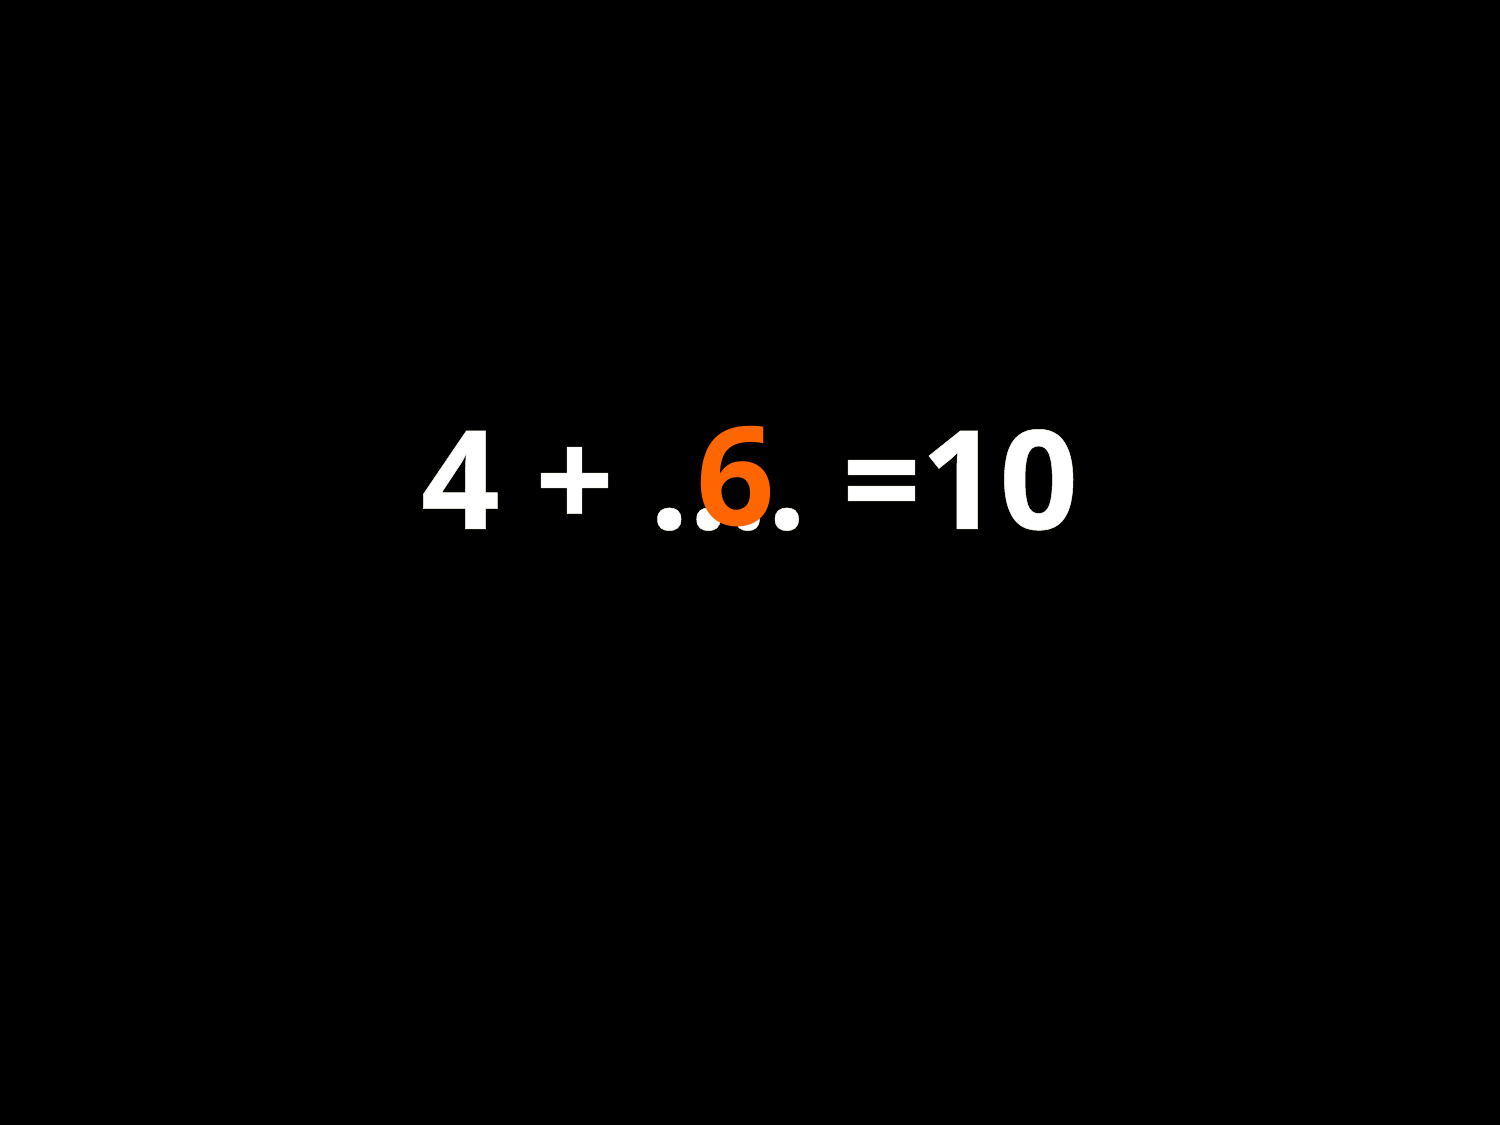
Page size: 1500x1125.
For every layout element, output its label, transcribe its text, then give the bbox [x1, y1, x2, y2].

text_box 6 [681, 380, 790, 561]
text_box 4 + …. =10 [405, 384, 1094, 564]
